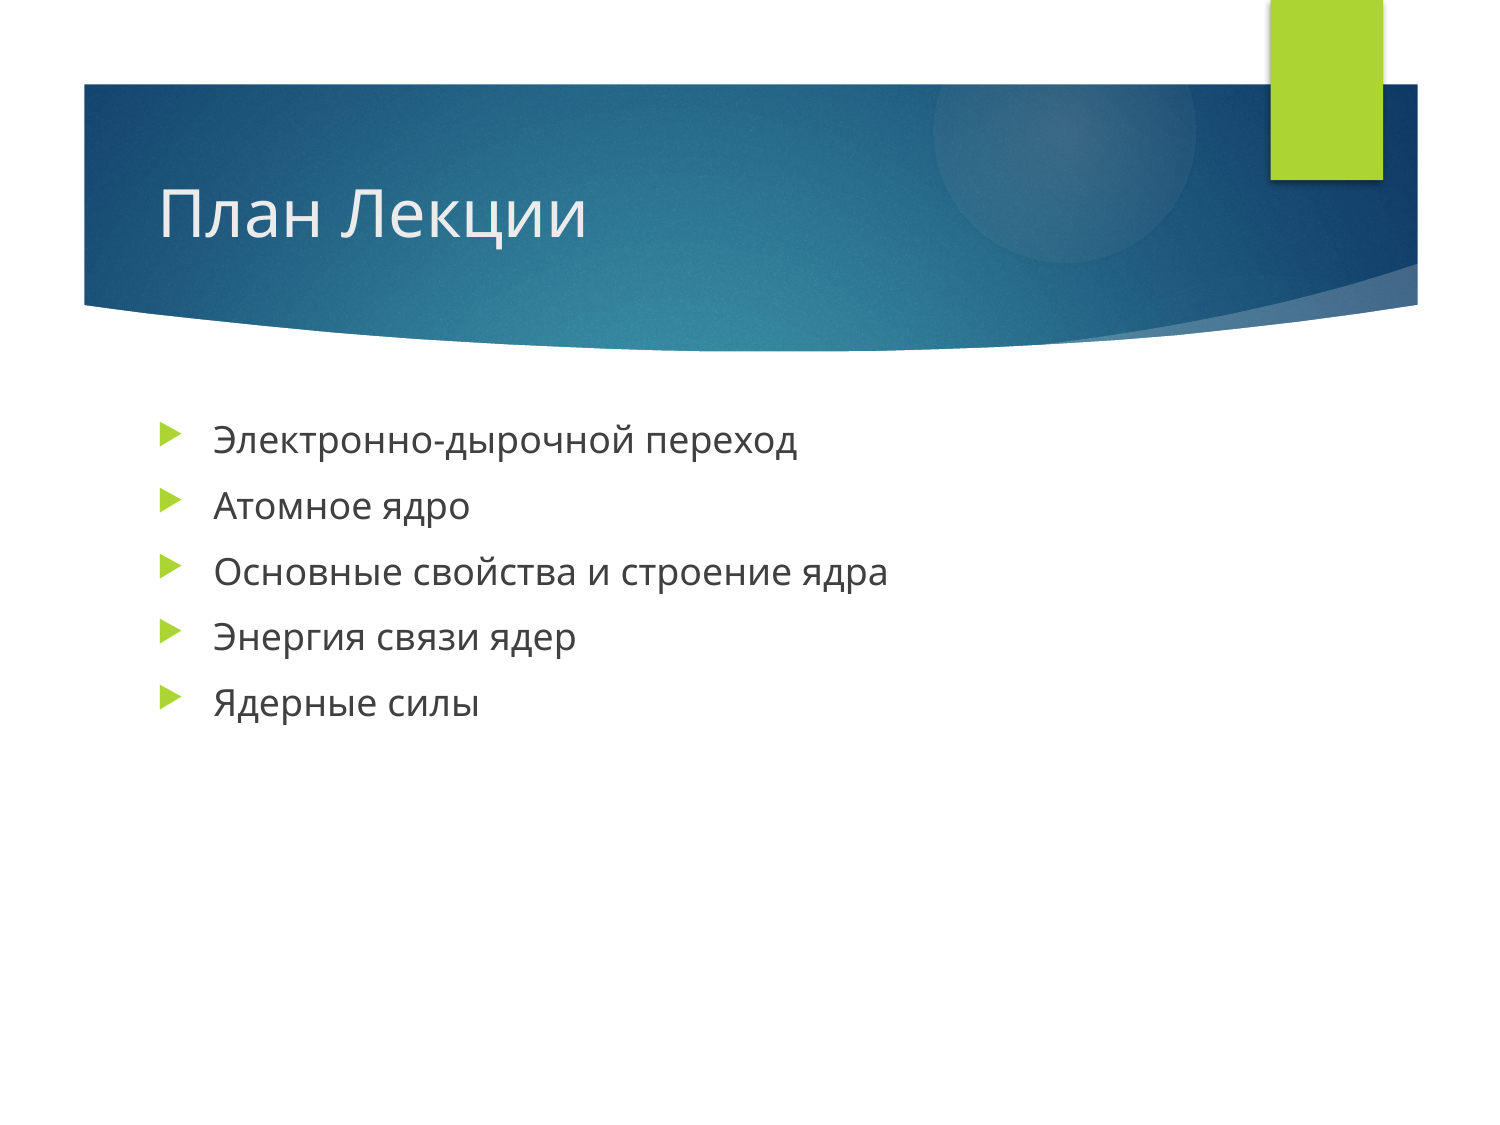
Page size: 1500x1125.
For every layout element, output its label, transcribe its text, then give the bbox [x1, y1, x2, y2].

list Электронно-дырочной переход Атомное ядро Основные свойства и строение ядра Энергия связи ядер Ядерные силы [142, 408, 1183, 988]
title План Лекции [142, 152, 1183, 269]
